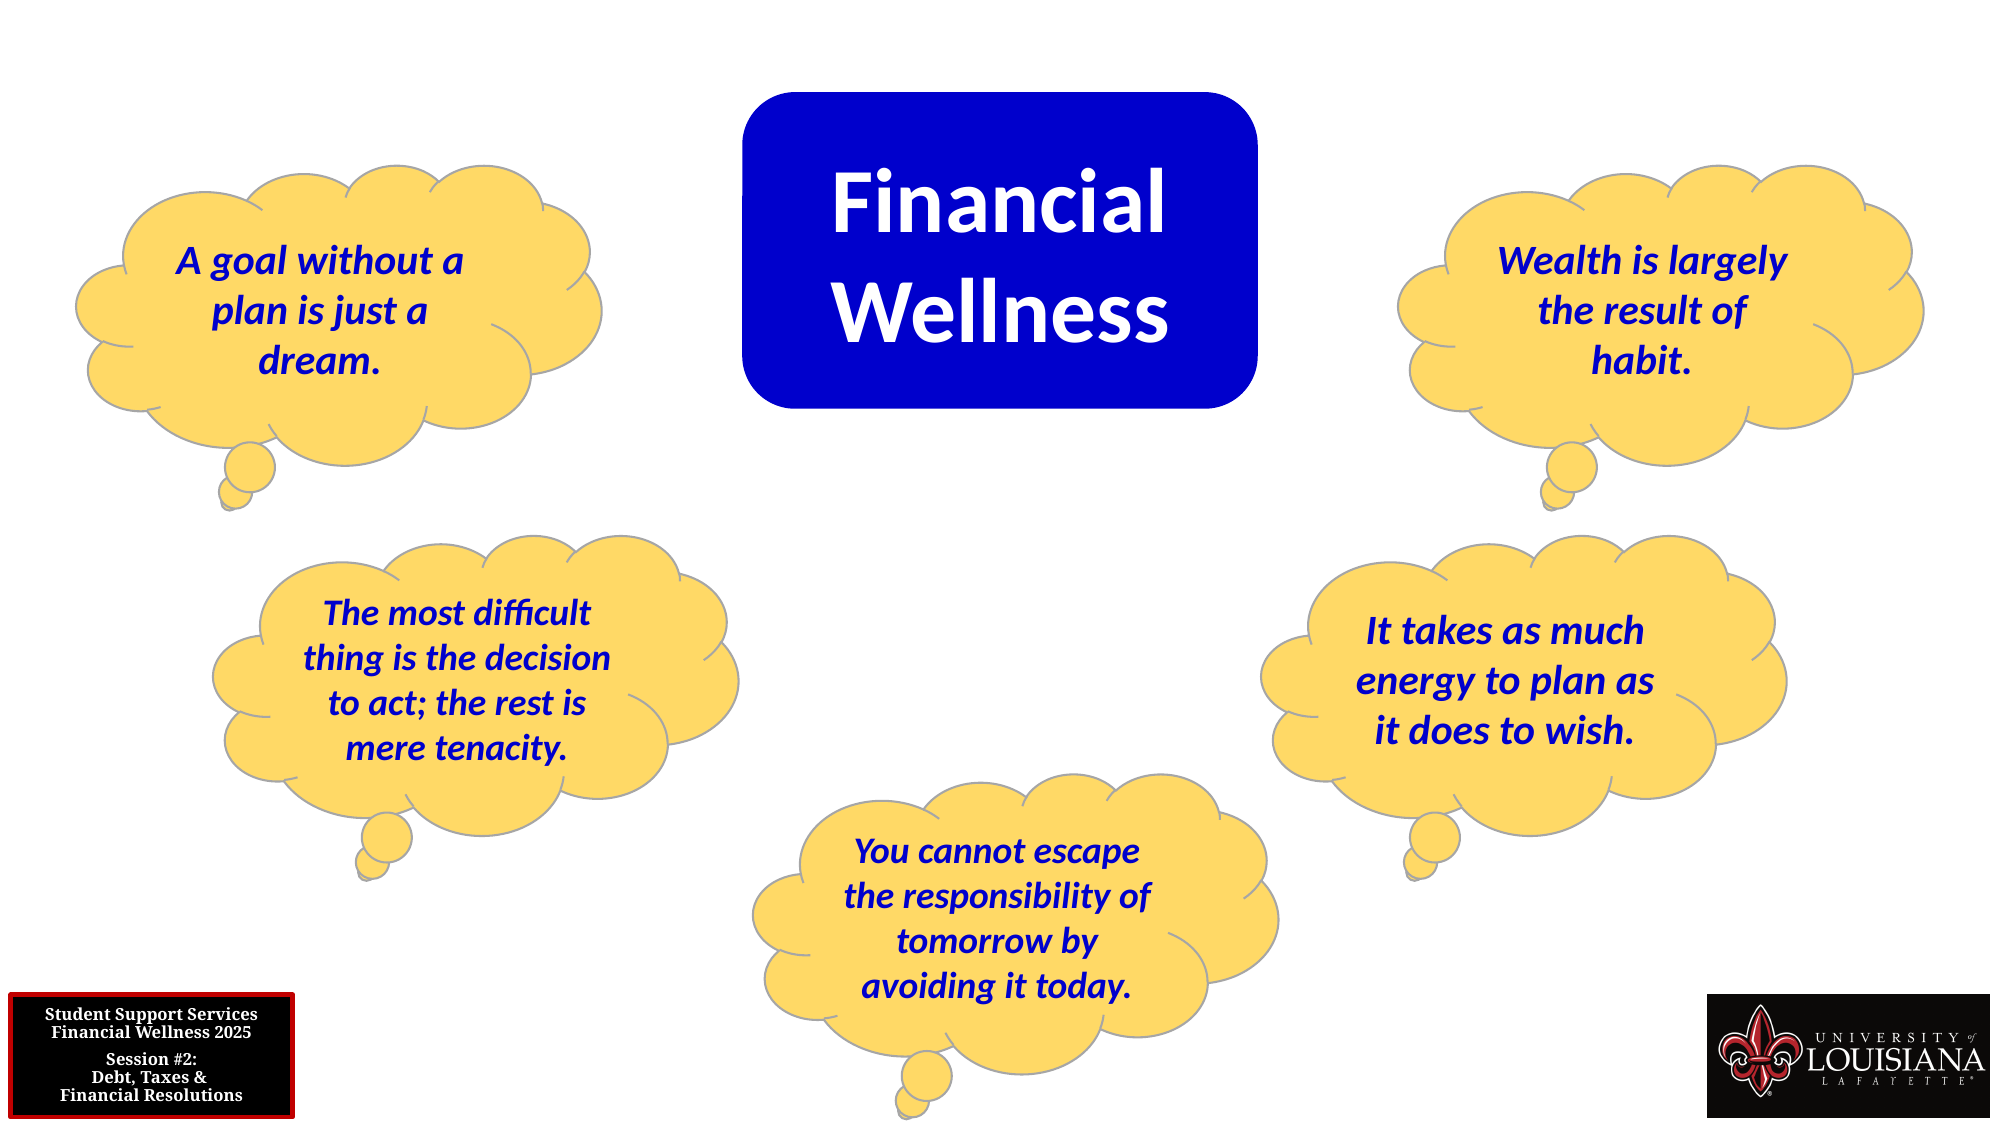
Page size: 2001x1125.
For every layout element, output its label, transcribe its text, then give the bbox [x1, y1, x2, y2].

text_box It takes as much energy to plan as it does to wish. [1259, 534, 1788, 882]
text_box Wealth is largely the result of habit. [1396, 164, 1925, 512]
text_box You cannot escape the responsibility of tomorrow by avoiding it today. [751, 773, 1280, 1121]
text_box Financial Wellness [741, 91, 1259, 410]
picture [1707, 994, 1990, 1118]
text_box A goal without a plan is just a dream. [74, 164, 603, 512]
text_box The most difficult thing is the decision to act; the rest is mere tenacity. [211, 534, 740, 882]
